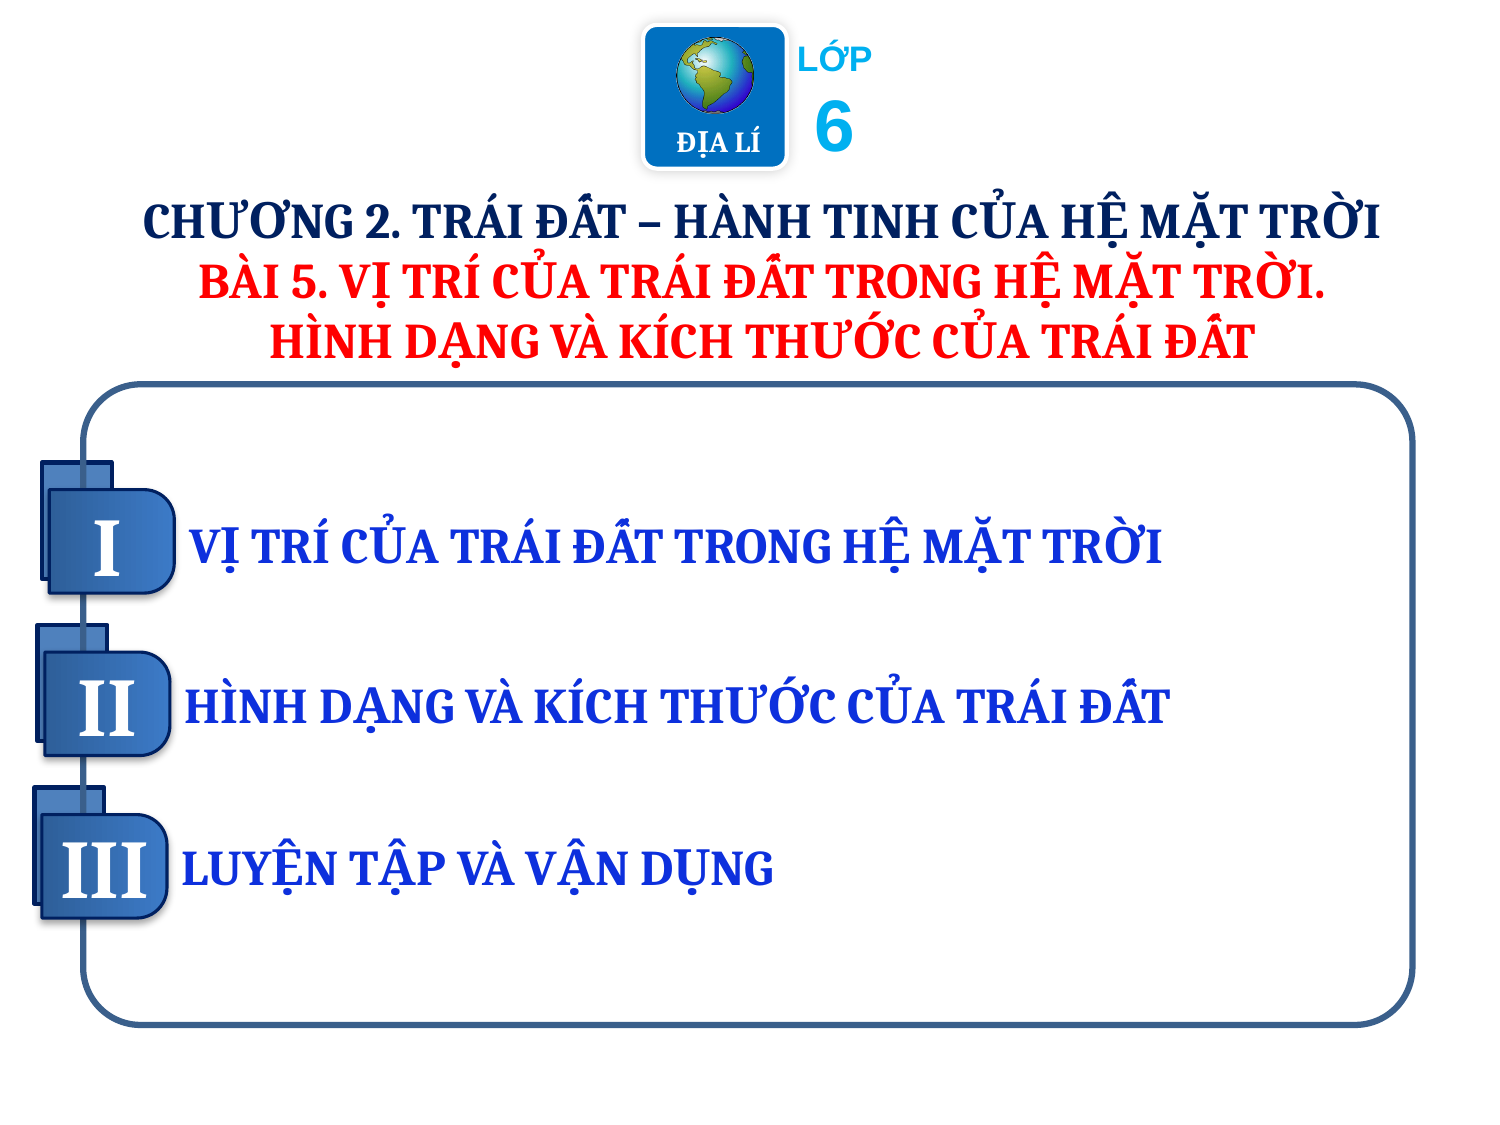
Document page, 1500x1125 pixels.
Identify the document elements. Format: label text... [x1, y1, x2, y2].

text_box LỚP 6 [731, 27, 939, 175]
text_box [44, 750, 159, 757]
text_box [35, 623, 81, 656]
picture [676, 36, 754, 114]
text_box CHƯƠNG 2. TRÁI ĐẤT – HÀNH TINH CỦA HỆ MẶT TRỜI BÀI 5. VỊ TRÍ CỦA TRÁI ĐẤT TRONG HỆ MẶT TRỜI. HÌNH DẠNG VÀ KÍCH THƯỚC CỦA TRÁI ĐẤT [112, 231, 1413, 325]
text_box [81, 382, 1415, 1028]
text_box III [12, 818, 198, 913]
text_box [48, 488, 163, 495]
text_box II [15, 656, 200, 750]
text_box [48, 590, 160, 594]
text_box [41, 913, 155, 919]
text_box [41, 813, 153, 818]
text_box [273, 335, 1252, 382]
text_box [40, 460, 81, 495]
text_box I [15, 495, 200, 590]
text_box [32, 785, 81, 818]
text_box [44, 651, 157, 656]
text_box ĐỊA LÍ [581, 93, 857, 188]
text_box [640, 22, 784, 93]
